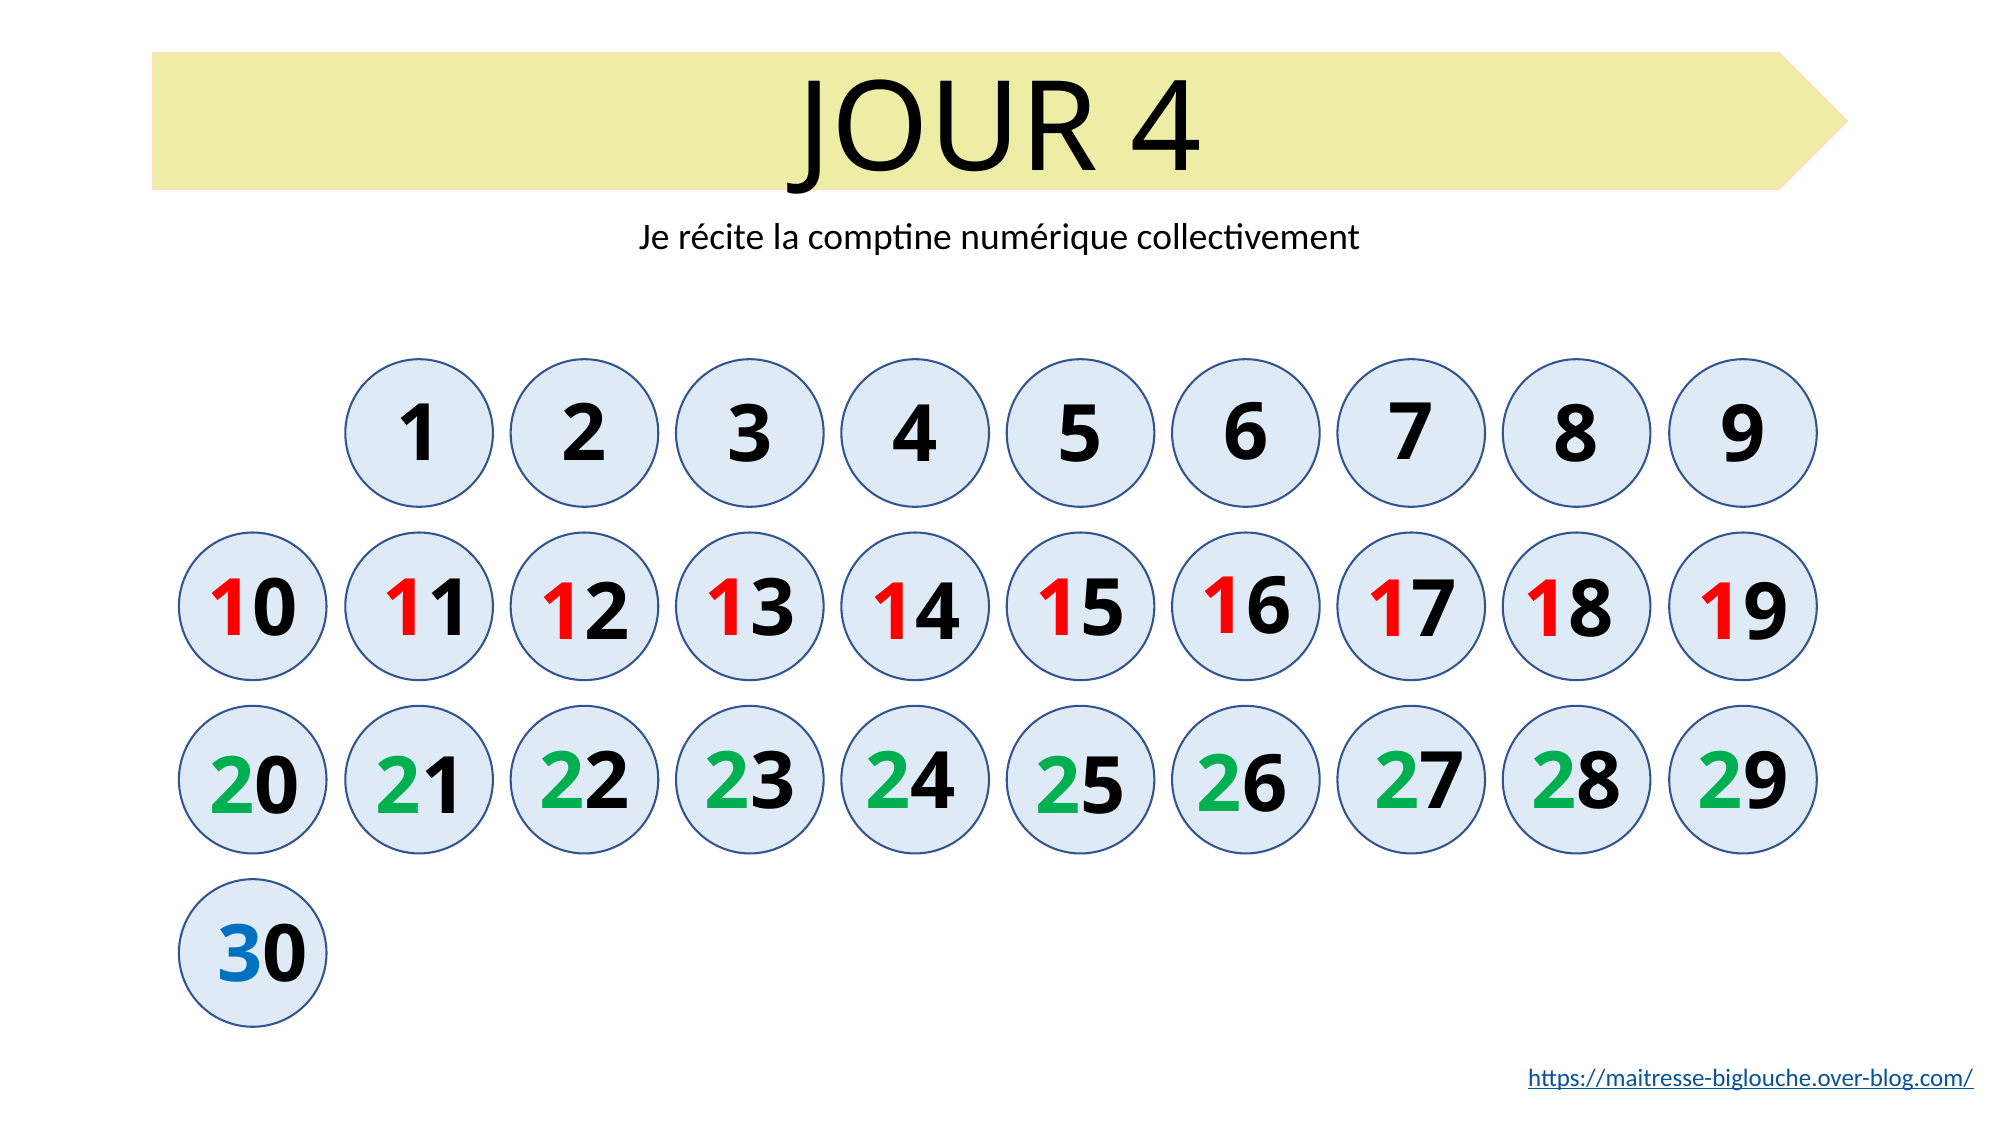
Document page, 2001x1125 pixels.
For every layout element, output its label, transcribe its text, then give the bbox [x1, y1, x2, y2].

text_box [1364, 704, 1458, 721]
text_box [1366, 358, 1456, 373]
text_box [1668, 383, 1687, 483]
text_box 24 [837, 721, 985, 832]
text_box 2 [528, 373, 640, 484]
text_box [861, 832, 969, 855]
text_box [696, 832, 804, 855]
text_box 18 [1503, 550, 1634, 661]
text_box [1501, 382, 1521, 484]
text_box [1668, 742, 1678, 817]
text_box [649, 741, 660, 818]
text_box [867, 358, 963, 375]
text_box [806, 383, 825, 483]
text_box [674, 568, 685, 644]
text_box [177, 740, 189, 819]
text_box 17 [1347, 550, 1476, 661]
text_box [1027, 659, 1134, 682]
text_box [1005, 383, 1024, 483]
text_box 20 [189, 726, 320, 837]
text_box [1032, 837, 1129, 855]
text_box [703, 704, 797, 721]
text_box [365, 659, 473, 682]
text_box [861, 485, 969, 508]
text_box [537, 704, 631, 721]
text_box [371, 837, 468, 855]
text_box [475, 383, 494, 483]
text_box [1694, 663, 1792, 682]
text_box [1633, 383, 1652, 483]
text_box 21 [356, 726, 486, 837]
text_box [1689, 485, 1797, 508]
text_box [1691, 531, 1795, 552]
text_box [1527, 531, 1626, 550]
text_box [1201, 358, 1291, 373]
text_box 29 [1678, 721, 1808, 832]
text_box [486, 746, 494, 814]
text_box 4 [859, 375, 971, 485]
text_box [1336, 567, 1347, 645]
text_box [1194, 704, 1297, 725]
text_box [1191, 658, 1300, 682]
text_box 10 [178, 548, 326, 659]
text_box [530, 832, 638, 855]
text_box [674, 742, 685, 818]
text_box [535, 663, 634, 682]
text_box [1634, 558, 1652, 655]
text_box 3 [694, 375, 806, 485]
text_box [1689, 832, 1797, 855]
text_box [971, 383, 991, 483]
text_box [1360, 661, 1463, 682]
text_box [509, 741, 520, 818]
text_box 25 [1015, 726, 1146, 837]
text_box [1146, 570, 1156, 643]
text_box [868, 704, 962, 721]
text_box [204, 837, 301, 855]
text_box 7 [1355, 373, 1467, 483]
text_box [1336, 730, 1355, 830]
text_box [344, 739, 356, 820]
text_box [509, 568, 520, 645]
text_box [1311, 569, 1321, 644]
text_box [1668, 569, 1678, 644]
text_box [1530, 358, 1623, 374]
text_box [840, 383, 859, 483]
text_box [1522, 485, 1631, 508]
text_box [533, 531, 636, 552]
text_box Je récite la comptine numérique collectivement [569, 205, 1430, 265]
text_box [1171, 383, 1321, 508]
text_box 23 [685, 721, 815, 832]
text_box [1146, 743, 1156, 816]
text_box [863, 531, 967, 552]
text_box [320, 746, 328, 813]
text_box 30 [199, 894, 326, 1005]
text_box [1033, 531, 1128, 548]
text_box 5 [1024, 375, 1137, 485]
text_box 16 [1181, 547, 1311, 658]
text_box [205, 531, 300, 548]
text_box [702, 531, 797, 548]
text_box [1033, 358, 1128, 375]
text_box [1137, 383, 1156, 483]
text_box 9 [1687, 374, 1799, 485]
text_box [649, 568, 660, 645]
text_box 14 [851, 552, 980, 663]
text_box [1799, 383, 1818, 483]
text_box [374, 358, 464, 373]
text_box [1026, 485, 1135, 508]
text_box [1808, 742, 1818, 817]
text_box 12 [520, 552, 649, 663]
text_box [1005, 570, 1015, 643]
text_box [1642, 743, 1652, 817]
text_box [980, 568, 991, 644]
text_box [674, 383, 694, 483]
text_box 1 [363, 373, 475, 484]
text_box [1171, 750, 1177, 809]
text_box 8 [1521, 374, 1633, 485]
text_box [199, 659, 306, 682]
text_box [1696, 704, 1790, 721]
text_box [1476, 568, 1487, 644]
text_box [1357, 832, 1465, 855]
text_box [1361, 531, 1461, 550]
text_box [1005, 743, 1015, 816]
text_box 27 [1355, 721, 1484, 832]
text_box [539, 358, 630, 373]
text_box [985, 752, 991, 807]
text_box [364, 484, 474, 508]
text_box [1501, 743, 1511, 816]
text_box [702, 358, 798, 375]
text_box [200, 704, 305, 726]
text_box [1523, 832, 1631, 855]
text_box 28 [1511, 721, 1642, 832]
text_box [529, 382, 660, 508]
text_box 22 [520, 721, 649, 832]
text_box [1171, 568, 1181, 644]
text_box [344, 557, 362, 655]
text_box [1195, 835, 1297, 855]
text_box 11 [362, 548, 492, 659]
text_box [815, 569, 825, 644]
text_box [1696, 358, 1790, 374]
text_box [366, 704, 472, 726]
text_box https://maitresse-biglouche.over-blog.com/ [1522, 1055, 2000, 1112]
text_box [1200, 531, 1292, 547]
text_box [206, 878, 299, 894]
text_box [372, 531, 466, 548]
text_box 26 [1177, 725, 1307, 835]
text_box [1028, 704, 1133, 726]
text_box [840, 567, 851, 645]
text_box [1808, 569, 1818, 644]
text_box [177, 900, 307, 1028]
text_box 15 [1015, 548, 1146, 659]
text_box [153, 37, 1847, 205]
text_box [866, 663, 965, 682]
text_box [696, 659, 803, 682]
text_box [1525, 661, 1628, 682]
text_box [509, 383, 528, 483]
text_box 19 [1678, 552, 1808, 663]
text_box [344, 383, 363, 483]
text_box [696, 485, 804, 508]
text_box [815, 742, 825, 817]
text_box 6 [1190, 373, 1302, 483]
text_box [1336, 383, 1487, 508]
text_box [1530, 704, 1624, 721]
text_box 13 [685, 548, 815, 659]
text_box [1307, 736, 1321, 823]
